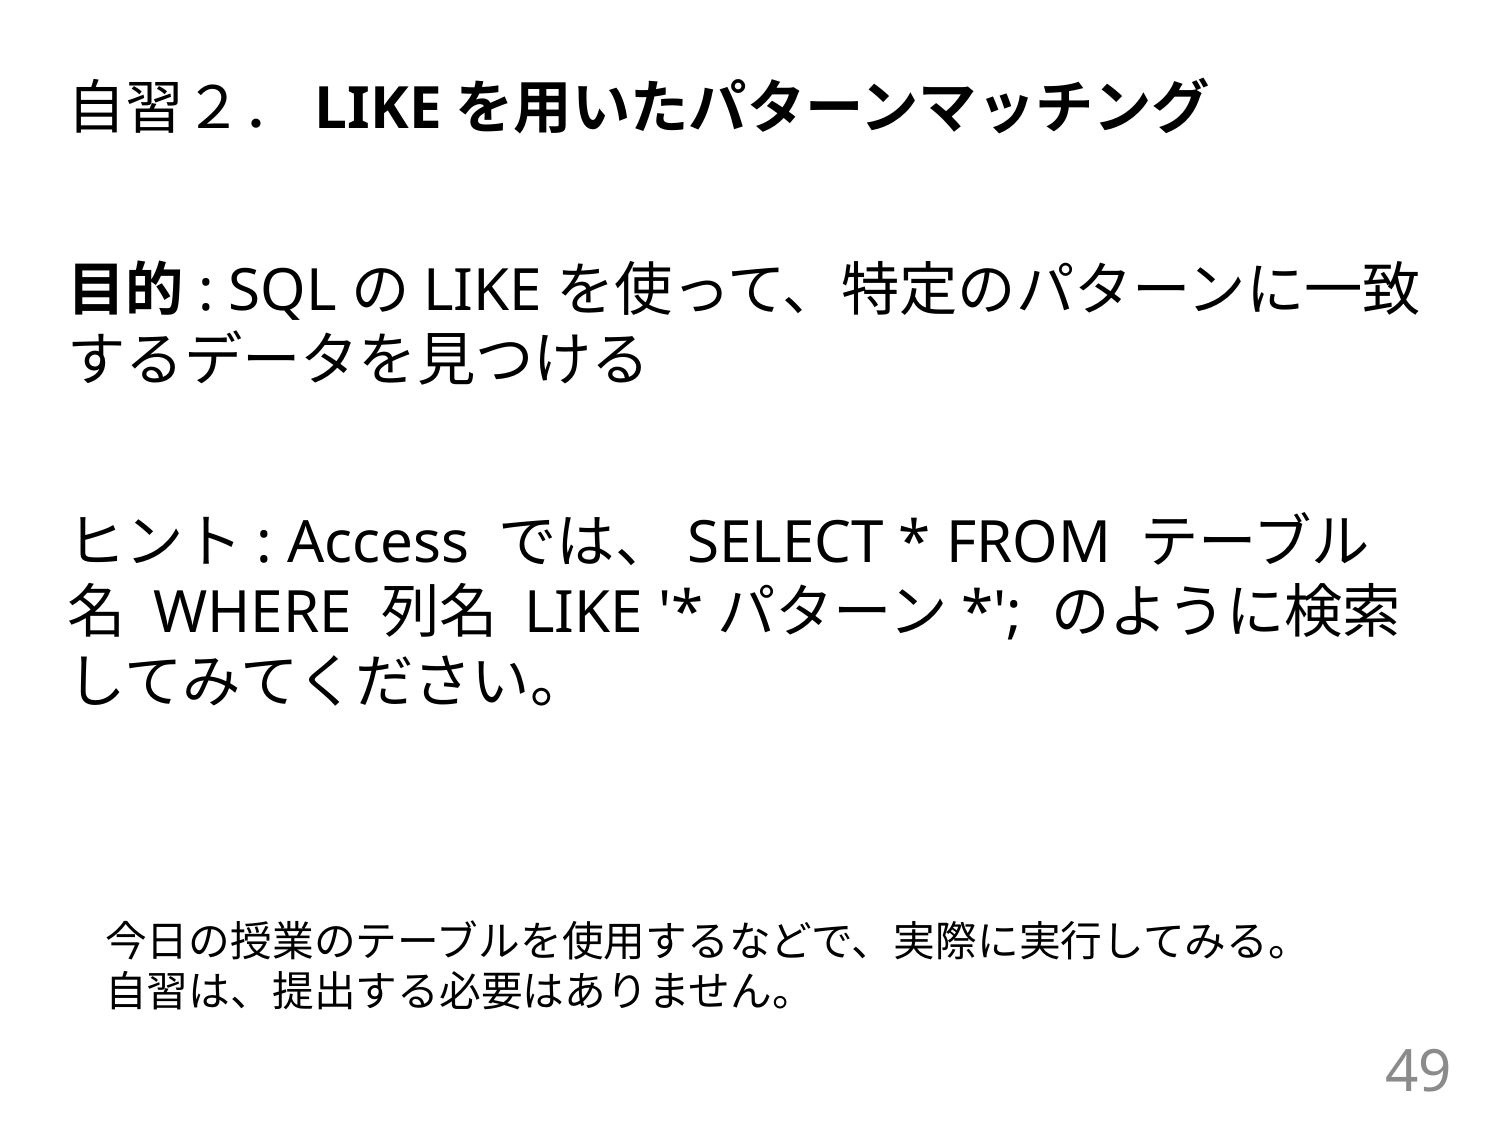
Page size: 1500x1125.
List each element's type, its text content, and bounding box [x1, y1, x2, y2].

text_box 今日の授業のテーブルを使用するなどで、実際に実行してみる。 自習は、提出する必要はありません。 [90, 907, 1325, 1023]
slide_number 49 [1129, 1042, 1467, 1103]
list 自習２．LIKEを用いたパターンマッチング 目的: SQLのLIKEを使って、特定のパターンに一致するデータを見つける ヒント: Access では、SELECT * FROM テーブル名 WHERE 列名 LIKE '*パターン*'; のように検索してみてください。 [52, 63, 1441, 1014]
